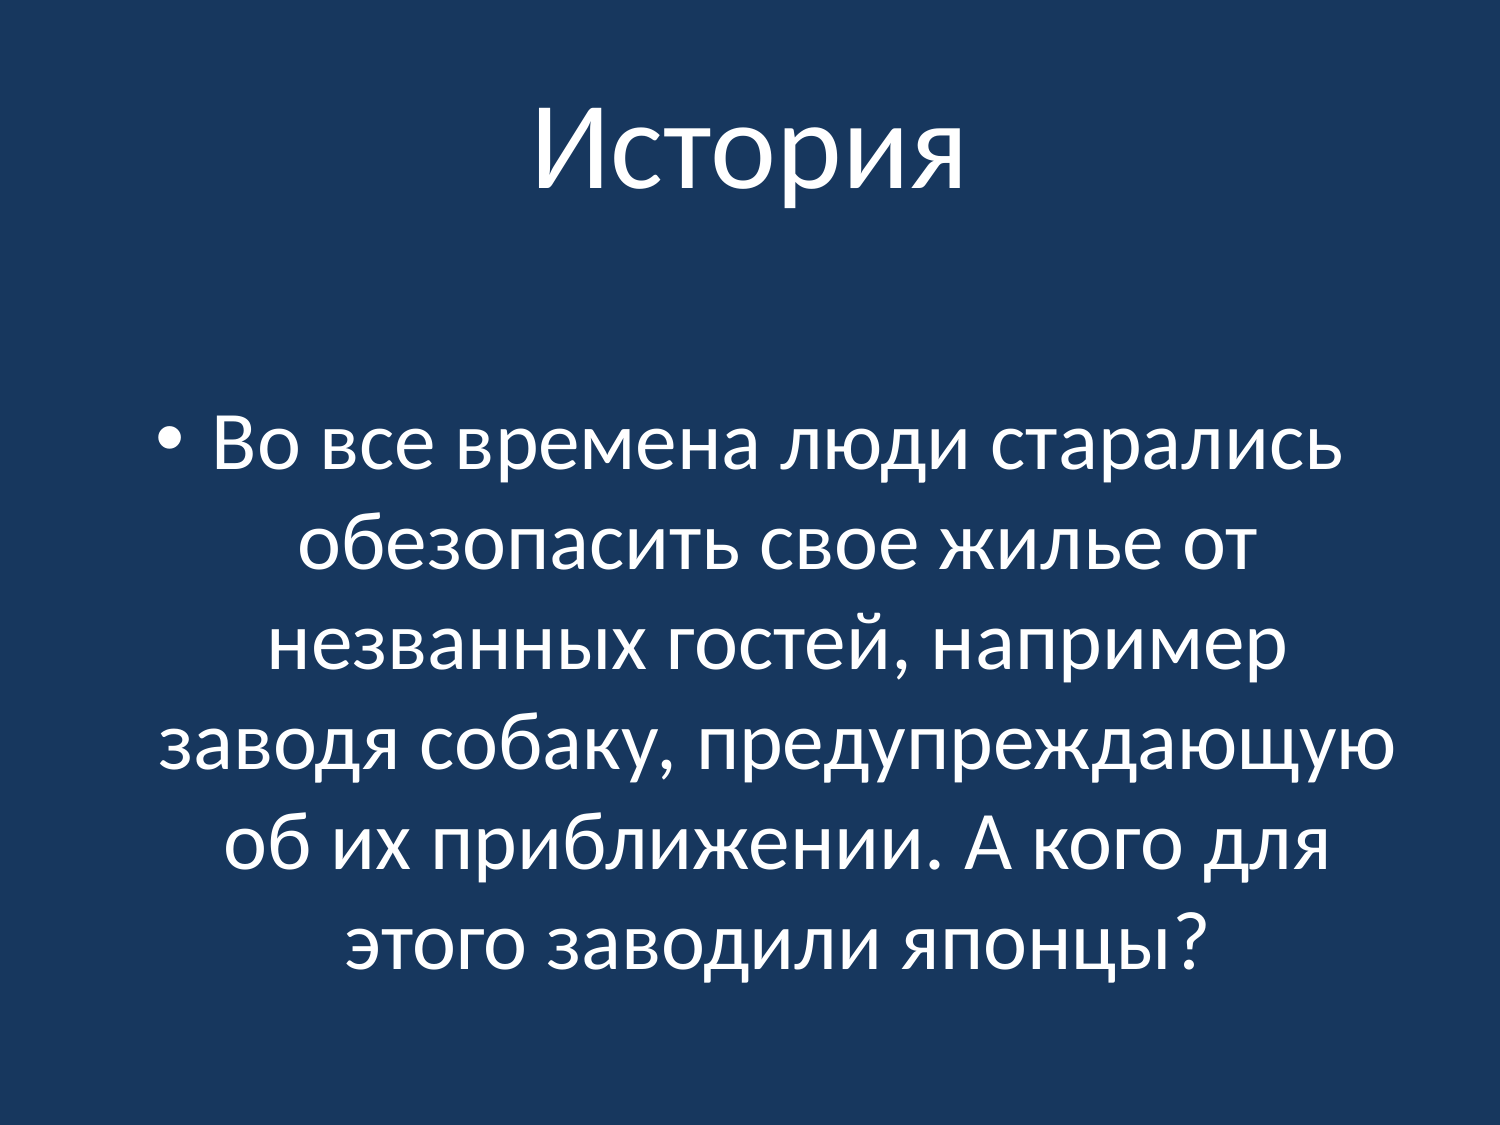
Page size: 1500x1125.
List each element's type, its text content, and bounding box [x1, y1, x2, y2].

list Во все времена люди старались обезопасить свое жилье от незванных гостей, например заводя собаку, предупреждающую об их приближении. А кого для этого заводили японцы? [75, 262, 1425, 1005]
title История [75, 45, 1425, 233]
